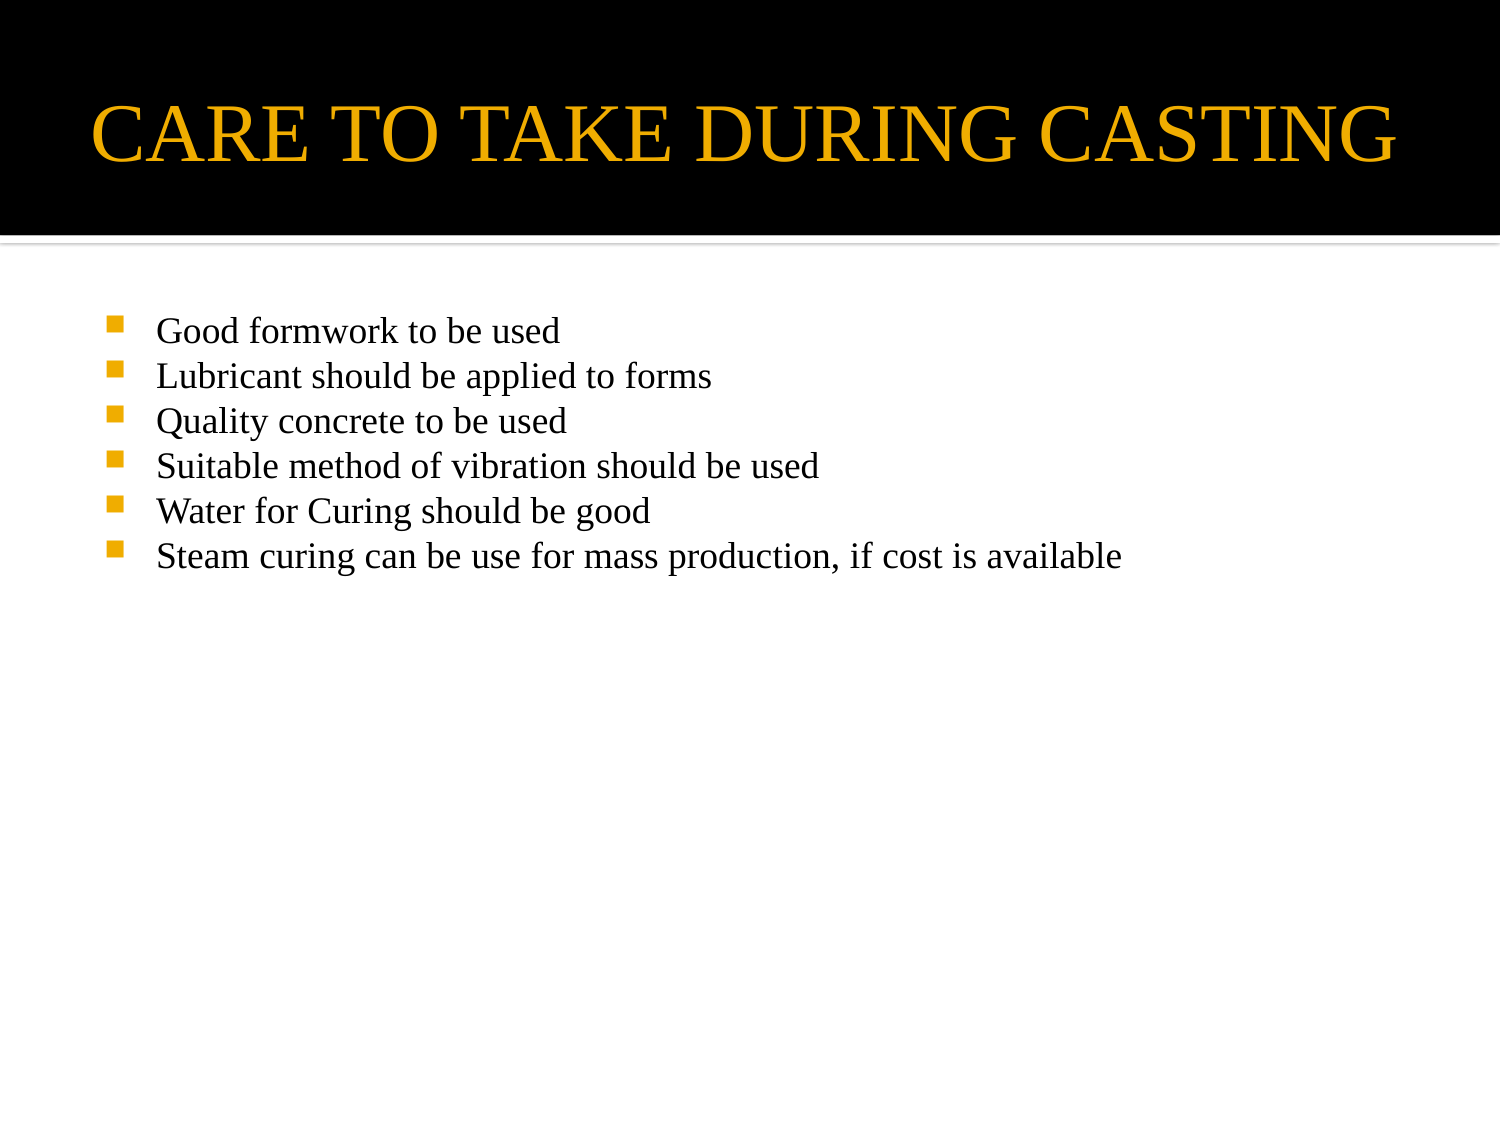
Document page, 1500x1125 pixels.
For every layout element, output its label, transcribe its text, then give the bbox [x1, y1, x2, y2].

list Good formwork to be used Lubricant should be applied to forms Quality concrete to be used Suitable method of vibration should be used Water for Curing should be good Steam curing can be use for mass production, if cost is available [75, 291, 1425, 1050]
title CARE TO TAKE DURING CASTING [75, 25, 1425, 231]
